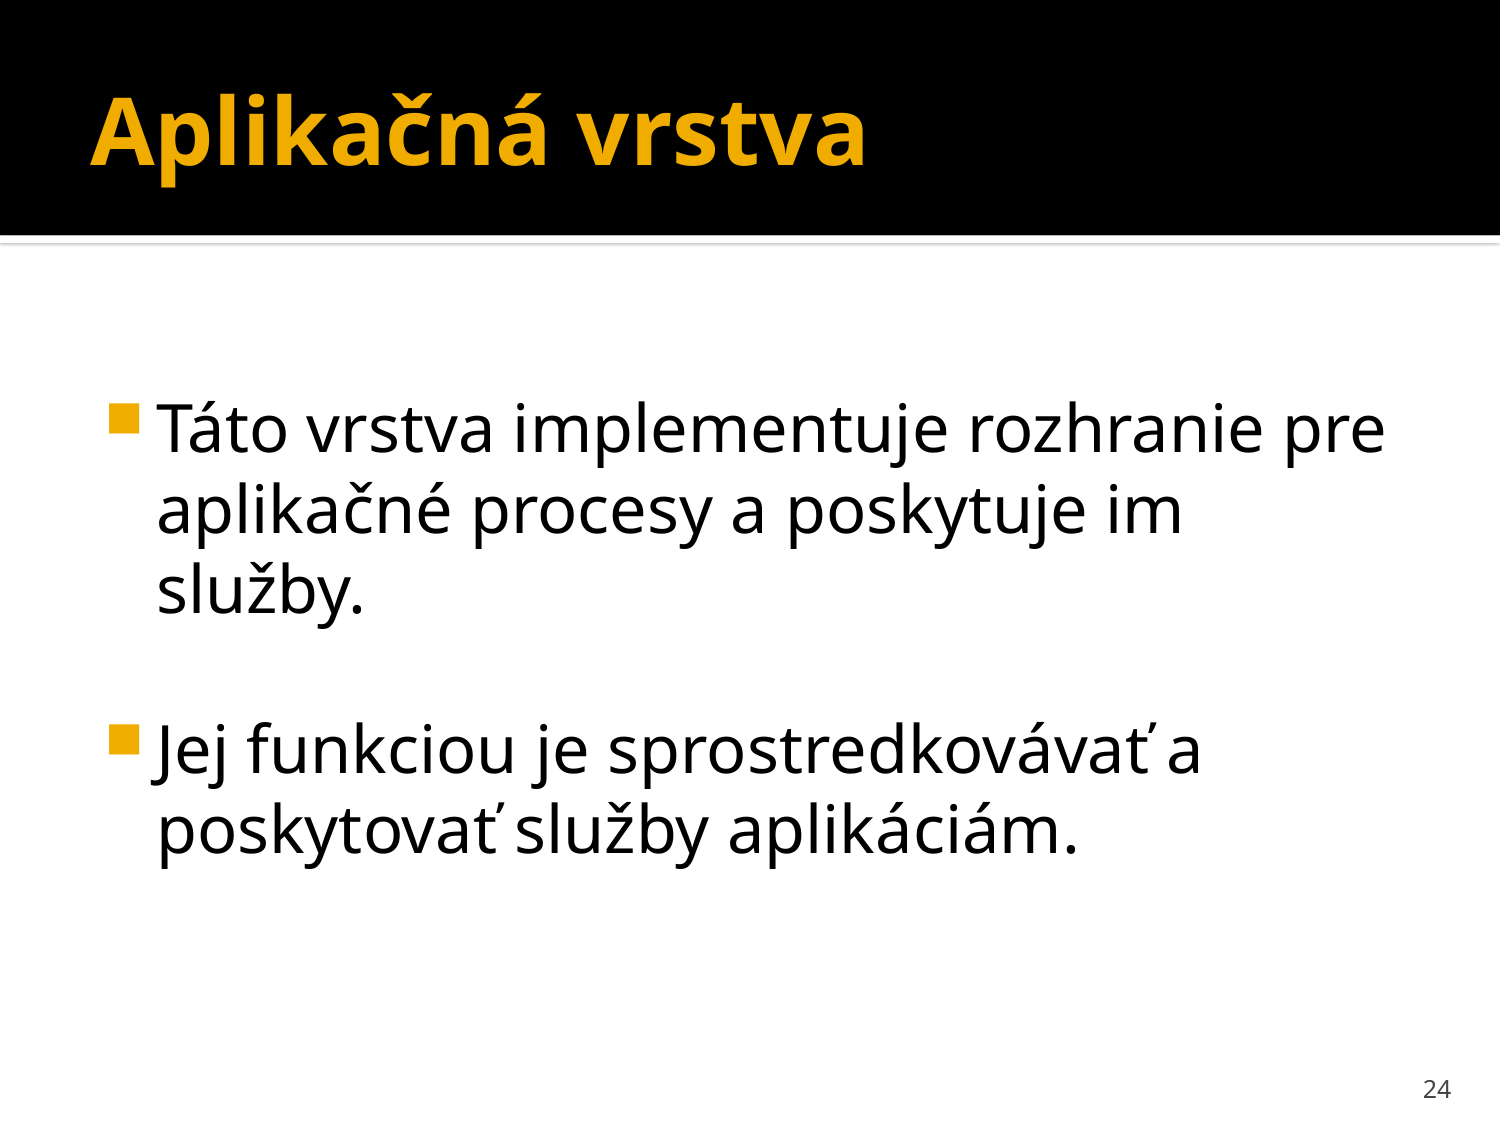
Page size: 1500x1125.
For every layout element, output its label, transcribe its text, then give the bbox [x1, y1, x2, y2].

title Aplikačná vrstva [75, 25, 1425, 231]
list Táto vrstva implementuje rozhranie pre aplikačné procesy a poskytuje im služby. Jej funkciou je sprostredkovávať a poskytovať služby aplikáciám. [75, 291, 1425, 1050]
slide_number 24 [1345, 1062, 1467, 1108]
